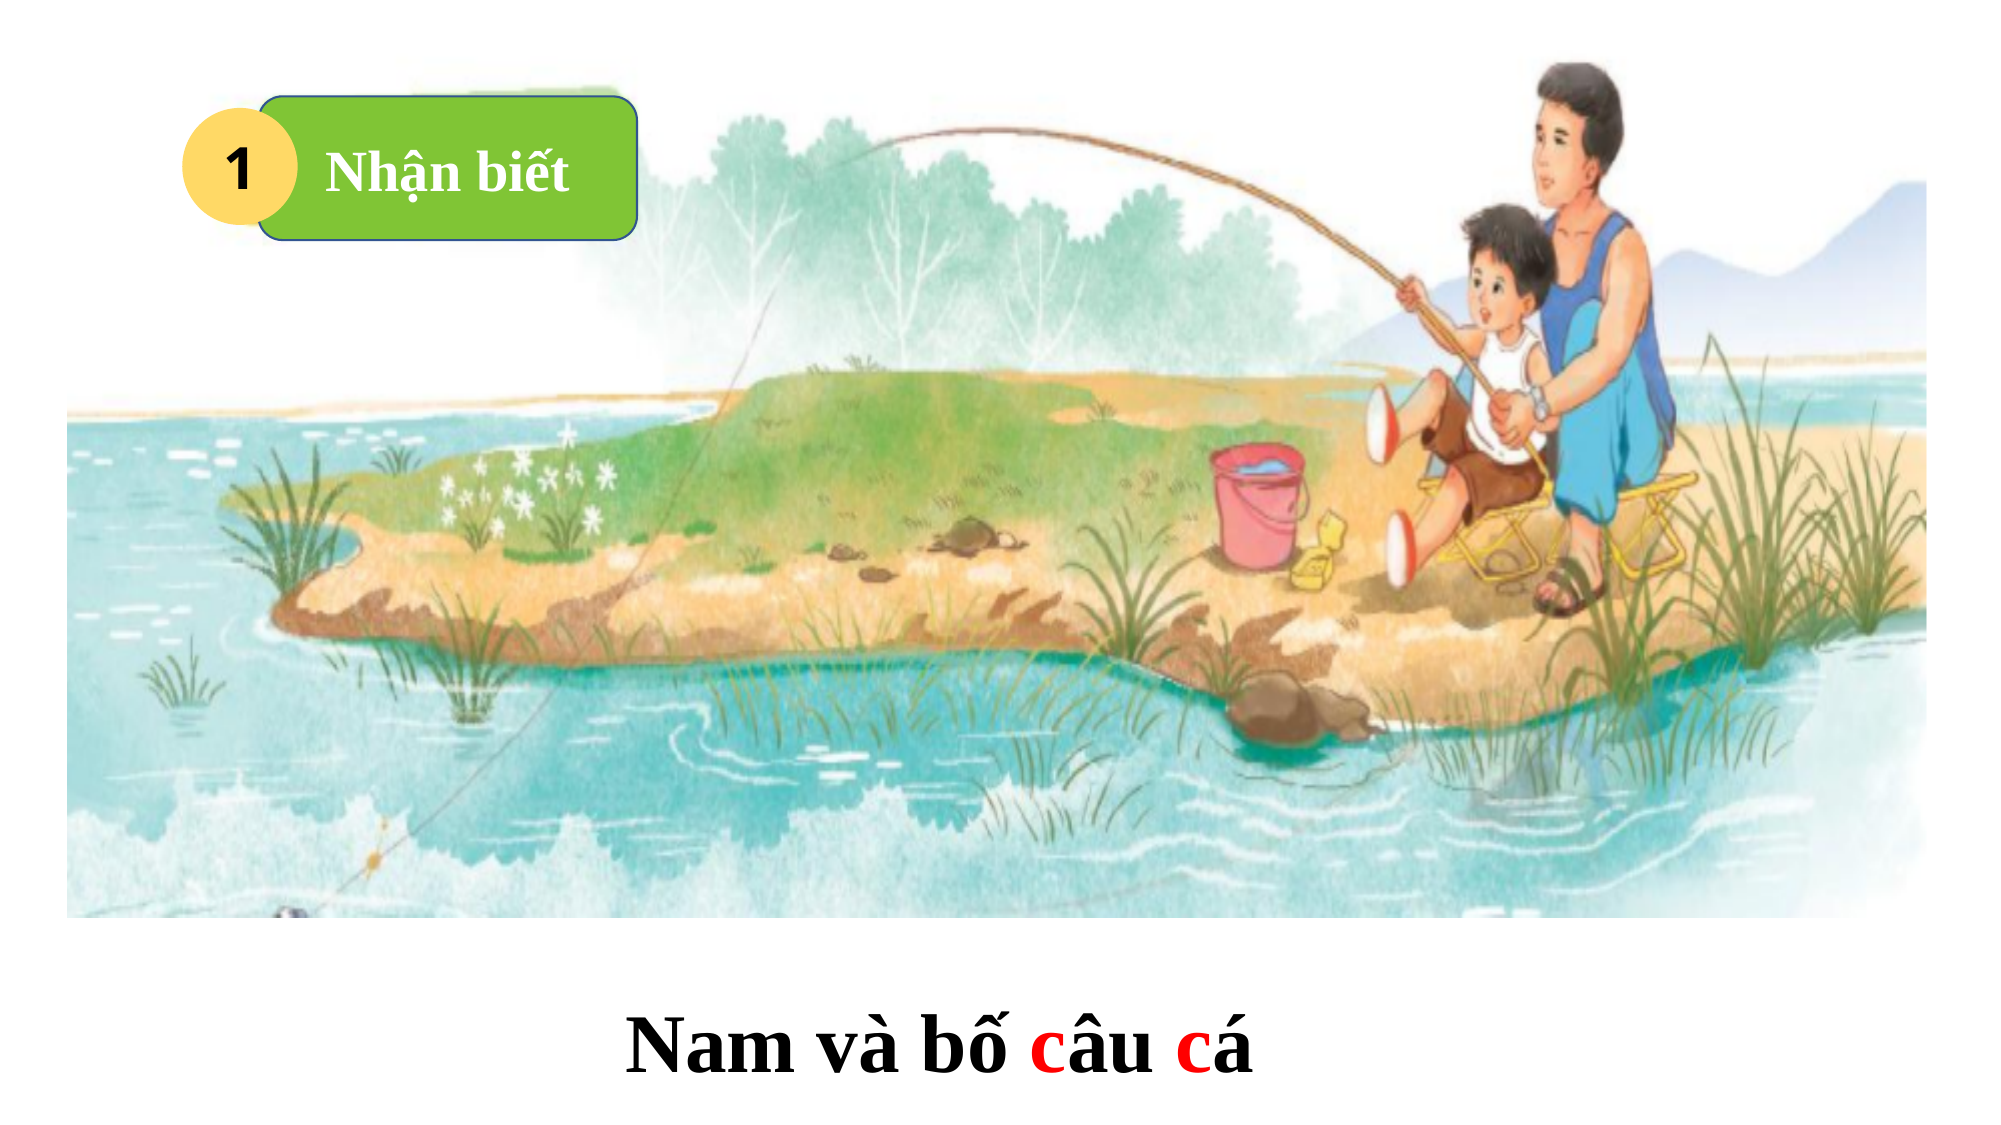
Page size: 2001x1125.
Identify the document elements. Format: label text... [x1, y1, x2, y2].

text_box Nam và bố câu cá [610, 981, 2000, 1097]
picture [67, 0, 1933, 918]
